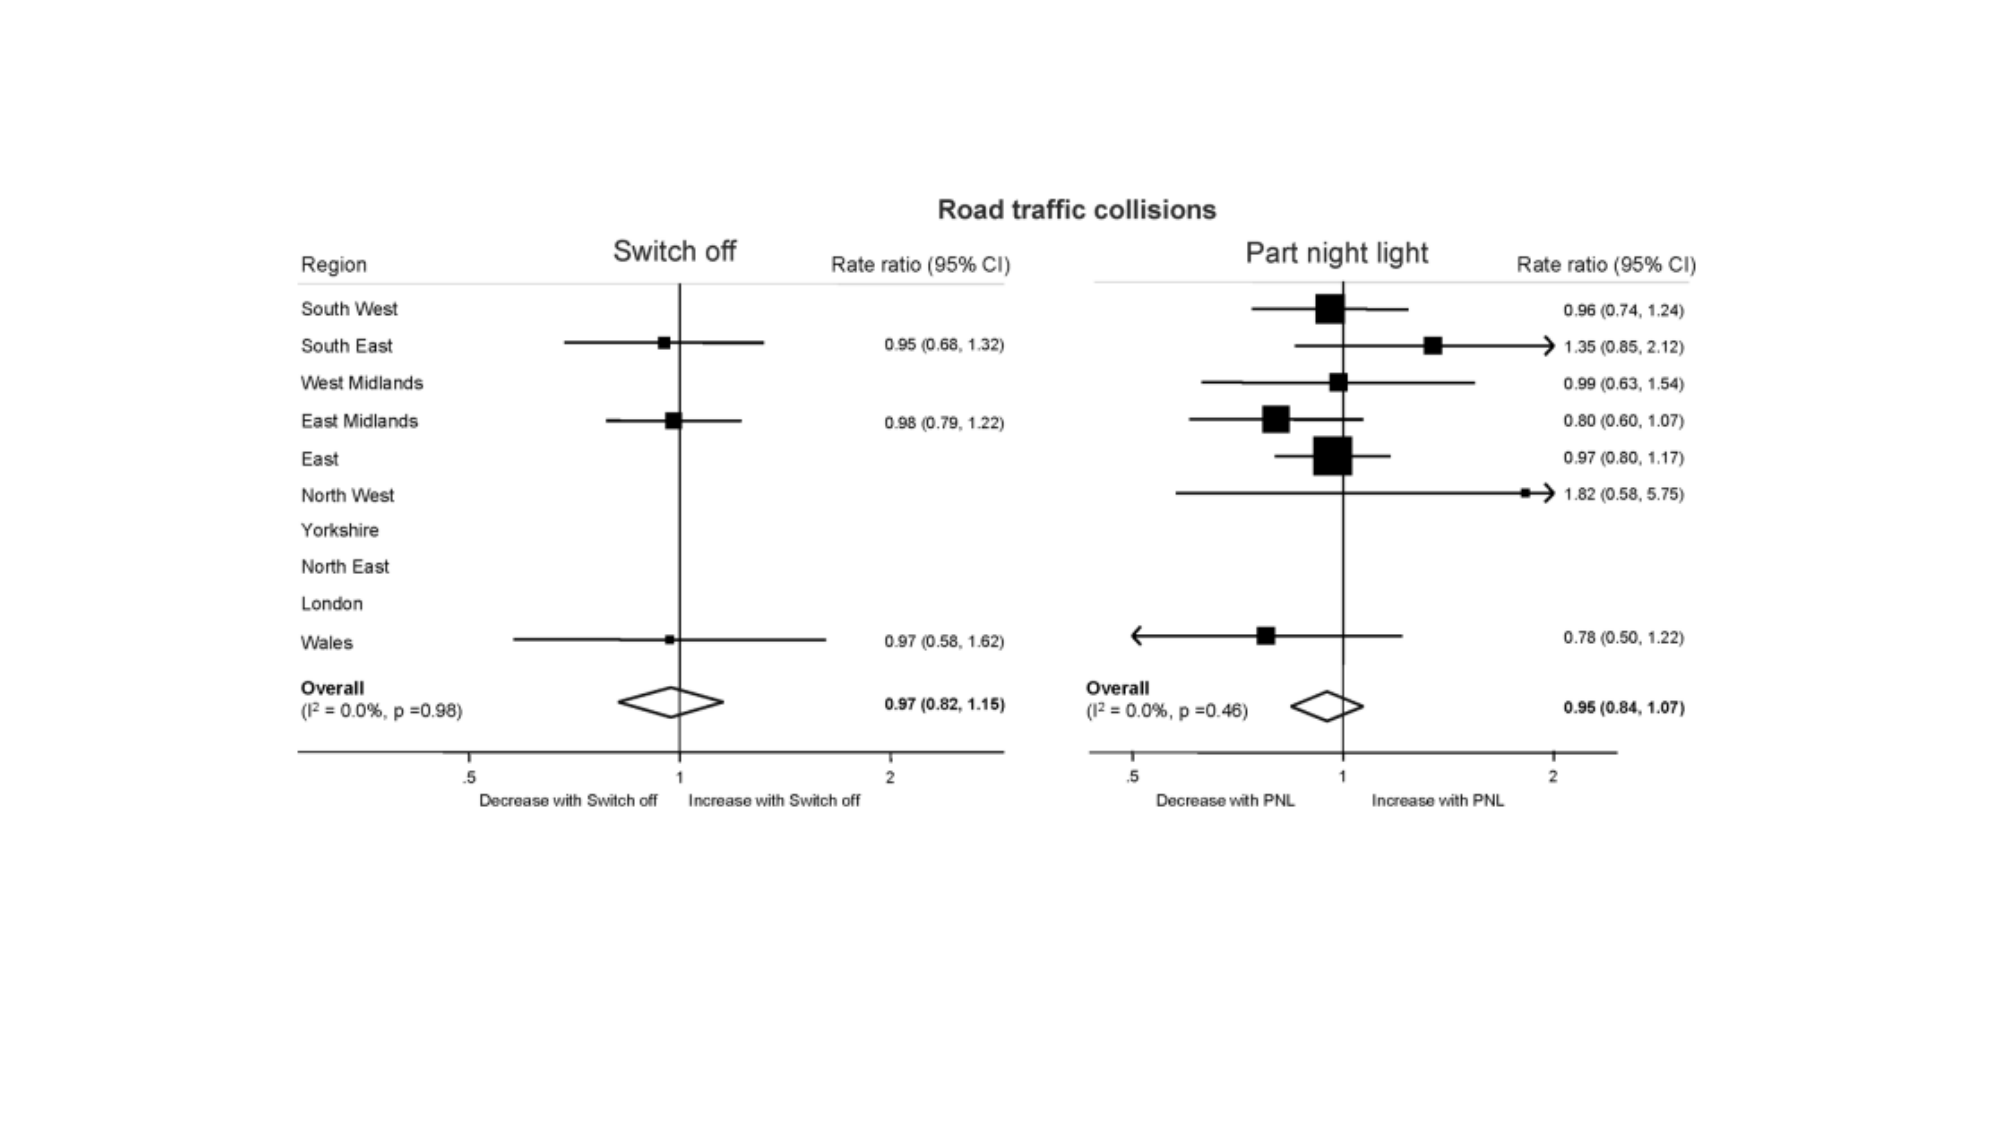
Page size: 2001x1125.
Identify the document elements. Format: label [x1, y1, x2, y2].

list [289, 185, 1737, 866]
